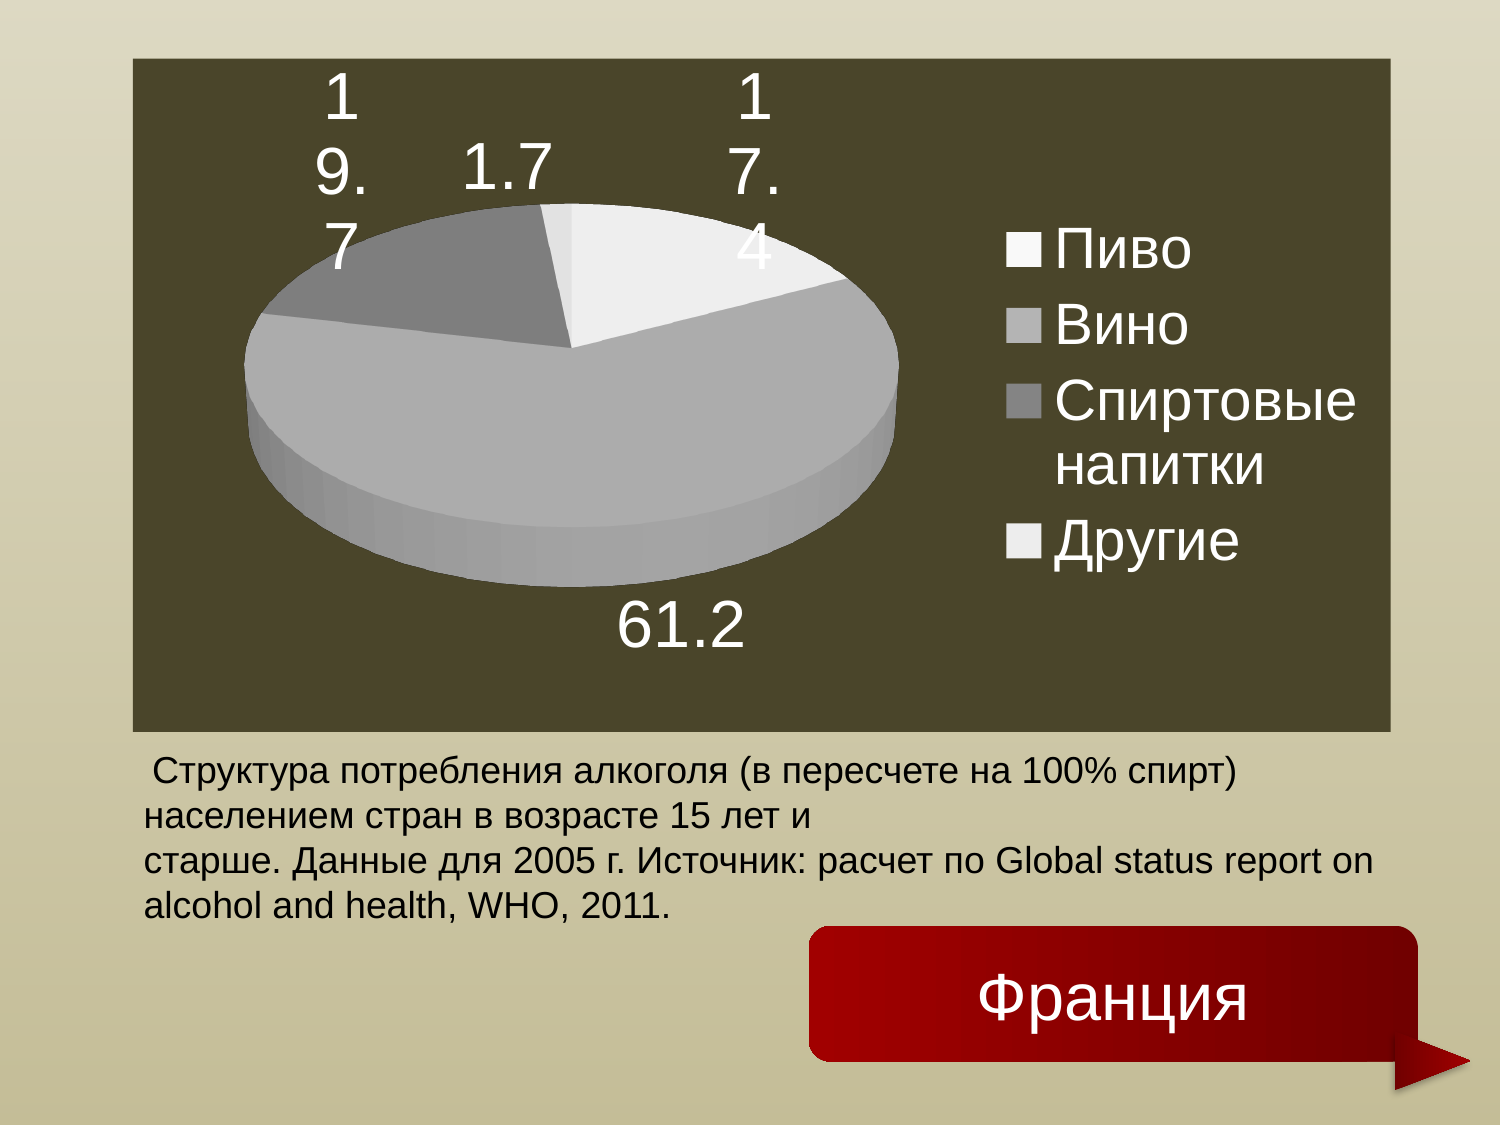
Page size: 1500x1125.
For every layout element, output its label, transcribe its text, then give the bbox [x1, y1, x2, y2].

text_box Структура потребления алкоголя (в пересчете на 100% спирт) населением стран в возрасте 15 лет и старше. Данные для 2005 г. Источник: расчет по Global status report on alcohol and health, WHO, 2011. [128, 738, 1395, 933]
text_box Франция [806, 923, 1421, 1064]
chart [132, 58, 1391, 732]
text_box [1392, 1029, 1473, 1093]
